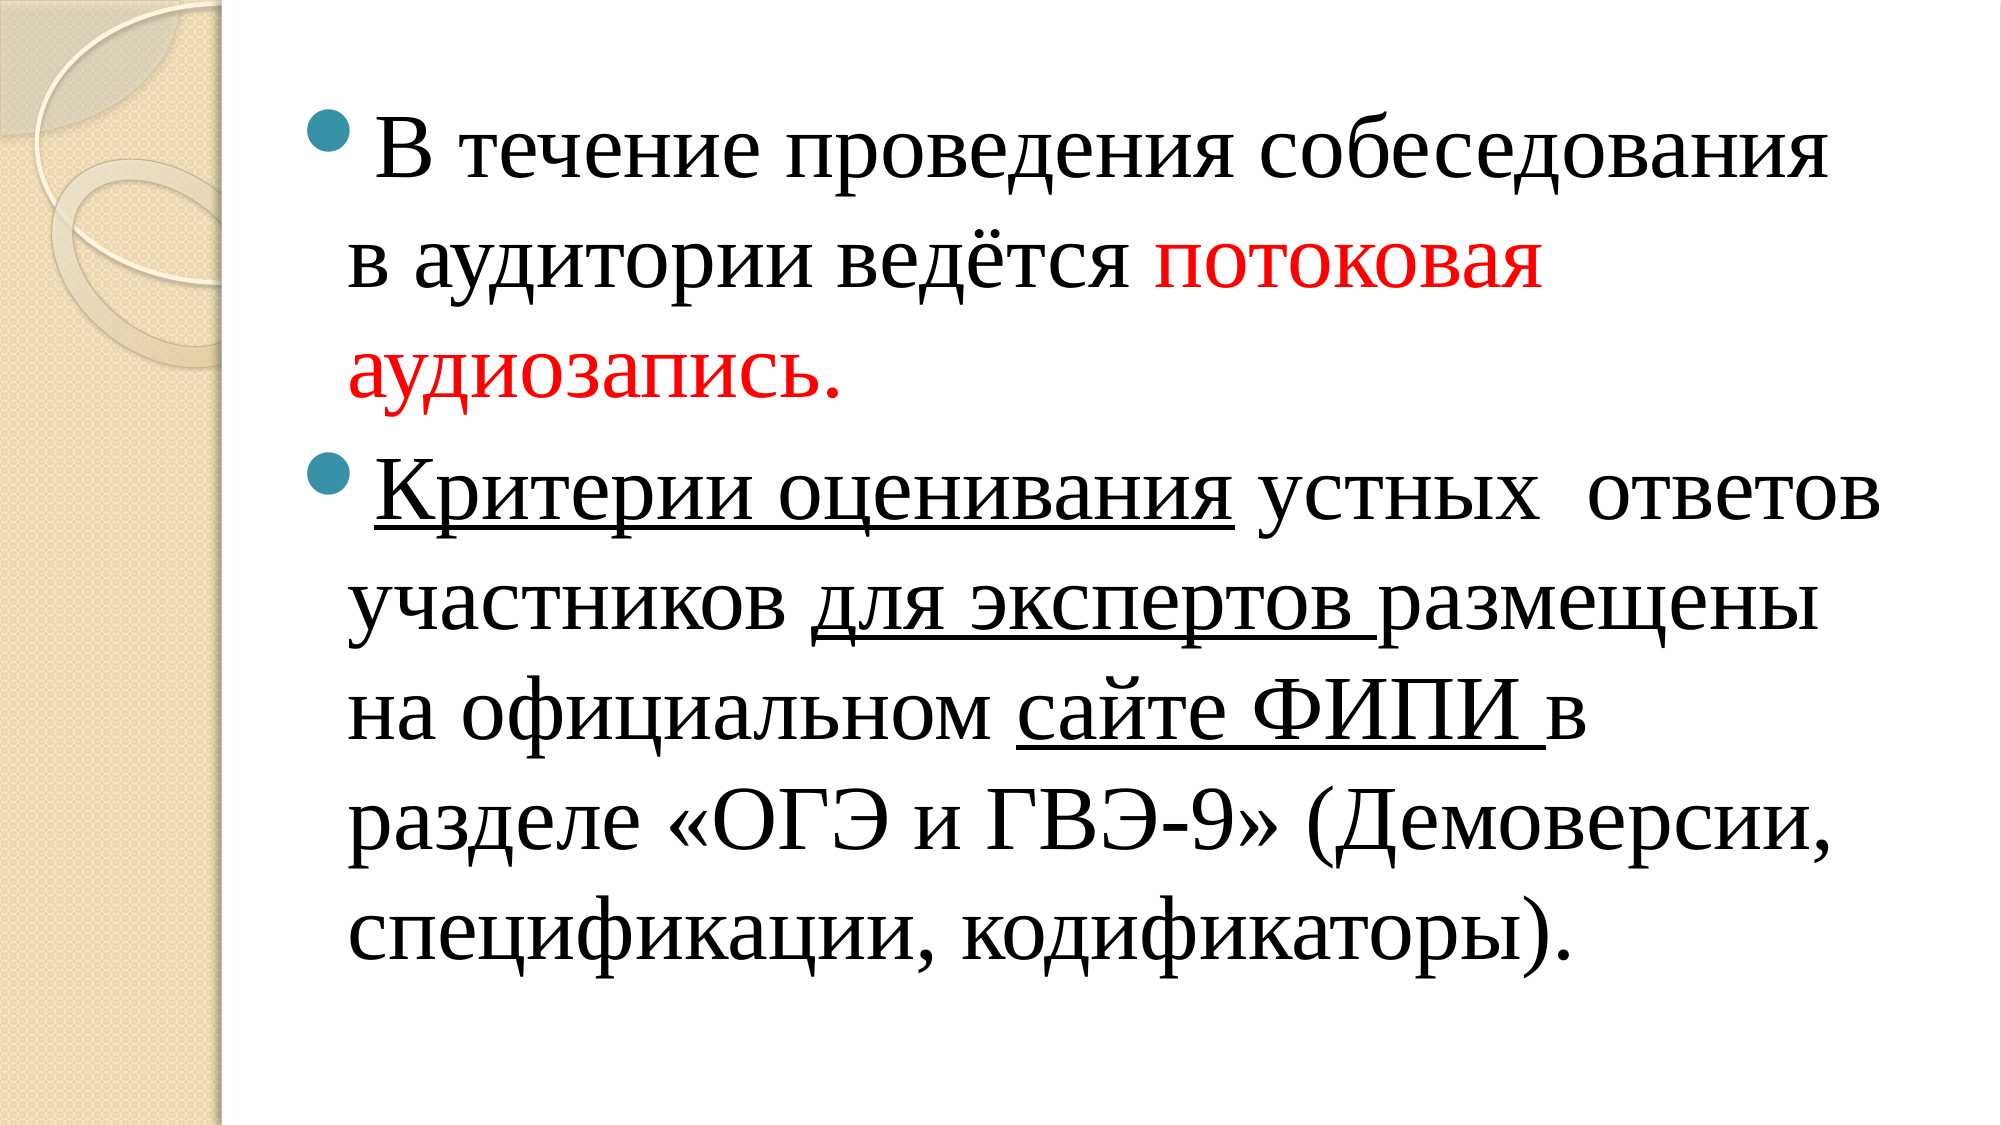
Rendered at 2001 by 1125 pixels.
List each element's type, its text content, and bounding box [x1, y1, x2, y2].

list В течение проведения собеседования в аудитории ведётся потоковая аудиозапись. Критерии оценивания устных ответов участников для экспертов размещены на официальном сайте ФИПИ в разделе «ОГЭ и ГВЭ-9» (Демоверсии, спецификации, кодификаторы). [272, 78, 1900, 1000]
